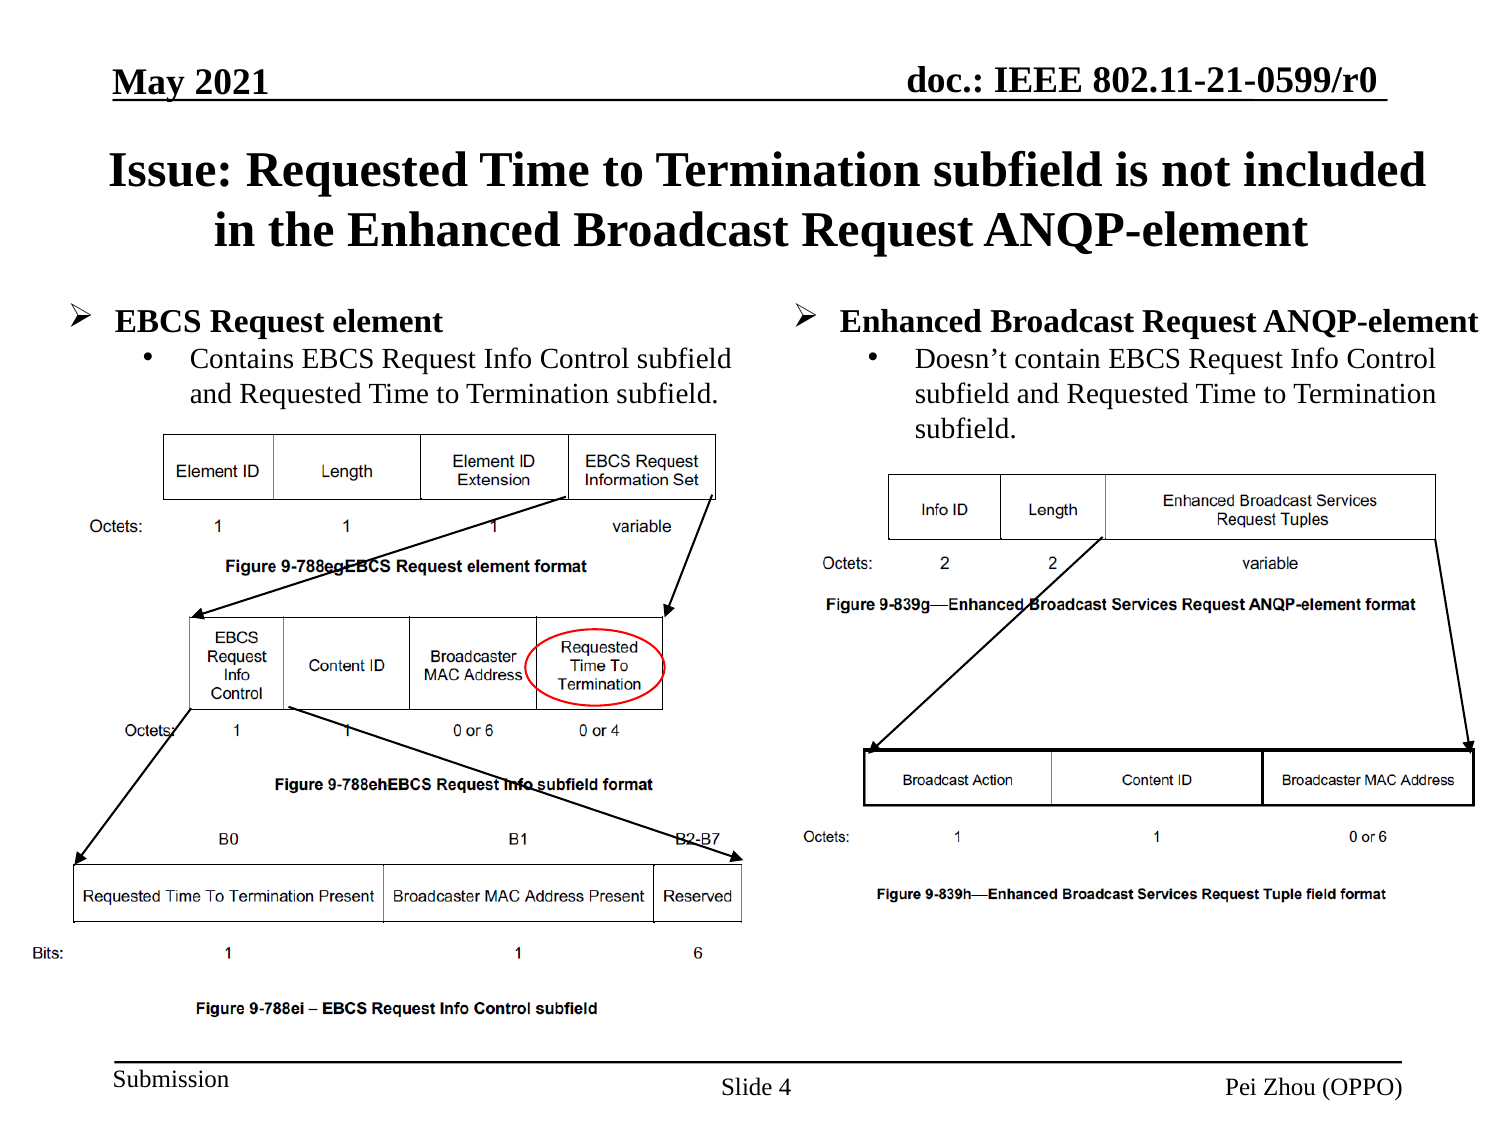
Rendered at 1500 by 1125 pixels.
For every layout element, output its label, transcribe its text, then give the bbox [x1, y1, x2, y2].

slide_number Slide 4 [711, 1070, 801, 1101]
title Issue: Requested Time to Termination subfield is not included in the Enhanced Broadcast Request ANQP-element [88, 101, 1447, 292]
picture [117, 609, 680, 802]
text_box EBCS Request element Contains EBCS Request Info Control subfield and Requested Time to Termination subfield. [53, 291, 750, 417]
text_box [867, 536, 1103, 754]
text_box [190, 496, 567, 618]
picture [810, 467, 1458, 628]
picture [790, 740, 1488, 910]
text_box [74, 707, 192, 866]
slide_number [111, 56, 272, 103]
footer Pei Zhou (OPPO) [1223, 1070, 1404, 1101]
picture [74, 429, 722, 592]
text_box Enhanced Broadcast Request ANQP-element Doesn’t contain EBCS Request Info Control subfield and Requested Time to Termination subfield. [778, 291, 1500, 452]
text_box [1434, 538, 1471, 754]
picture [20, 822, 748, 1028]
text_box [288, 706, 744, 861]
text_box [664, 494, 713, 618]
